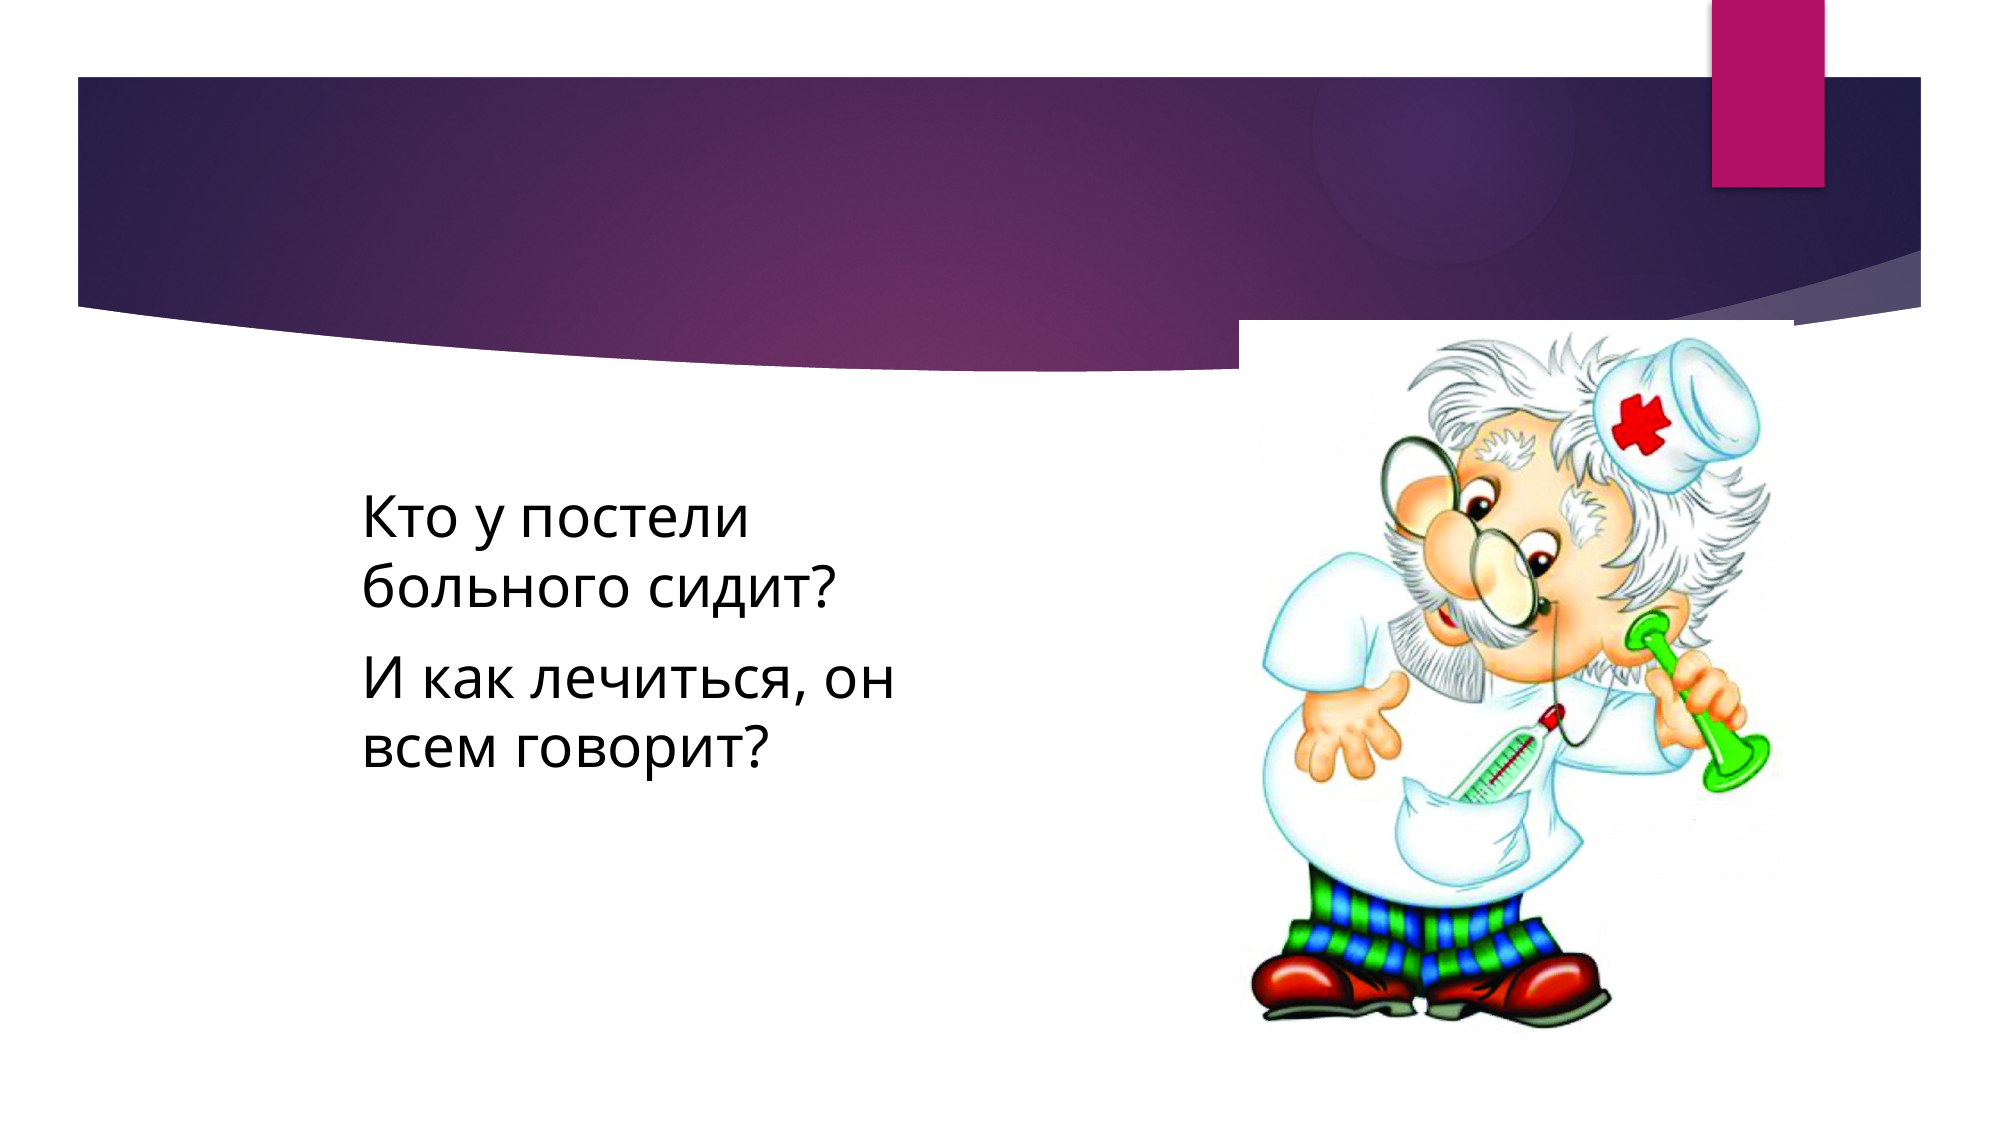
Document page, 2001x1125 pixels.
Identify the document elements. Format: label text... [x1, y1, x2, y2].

picture [1239, 320, 1794, 1033]
list Кто у постели больного сидит? И как лечиться, он всем говорит? [346, 471, 1010, 1033]
